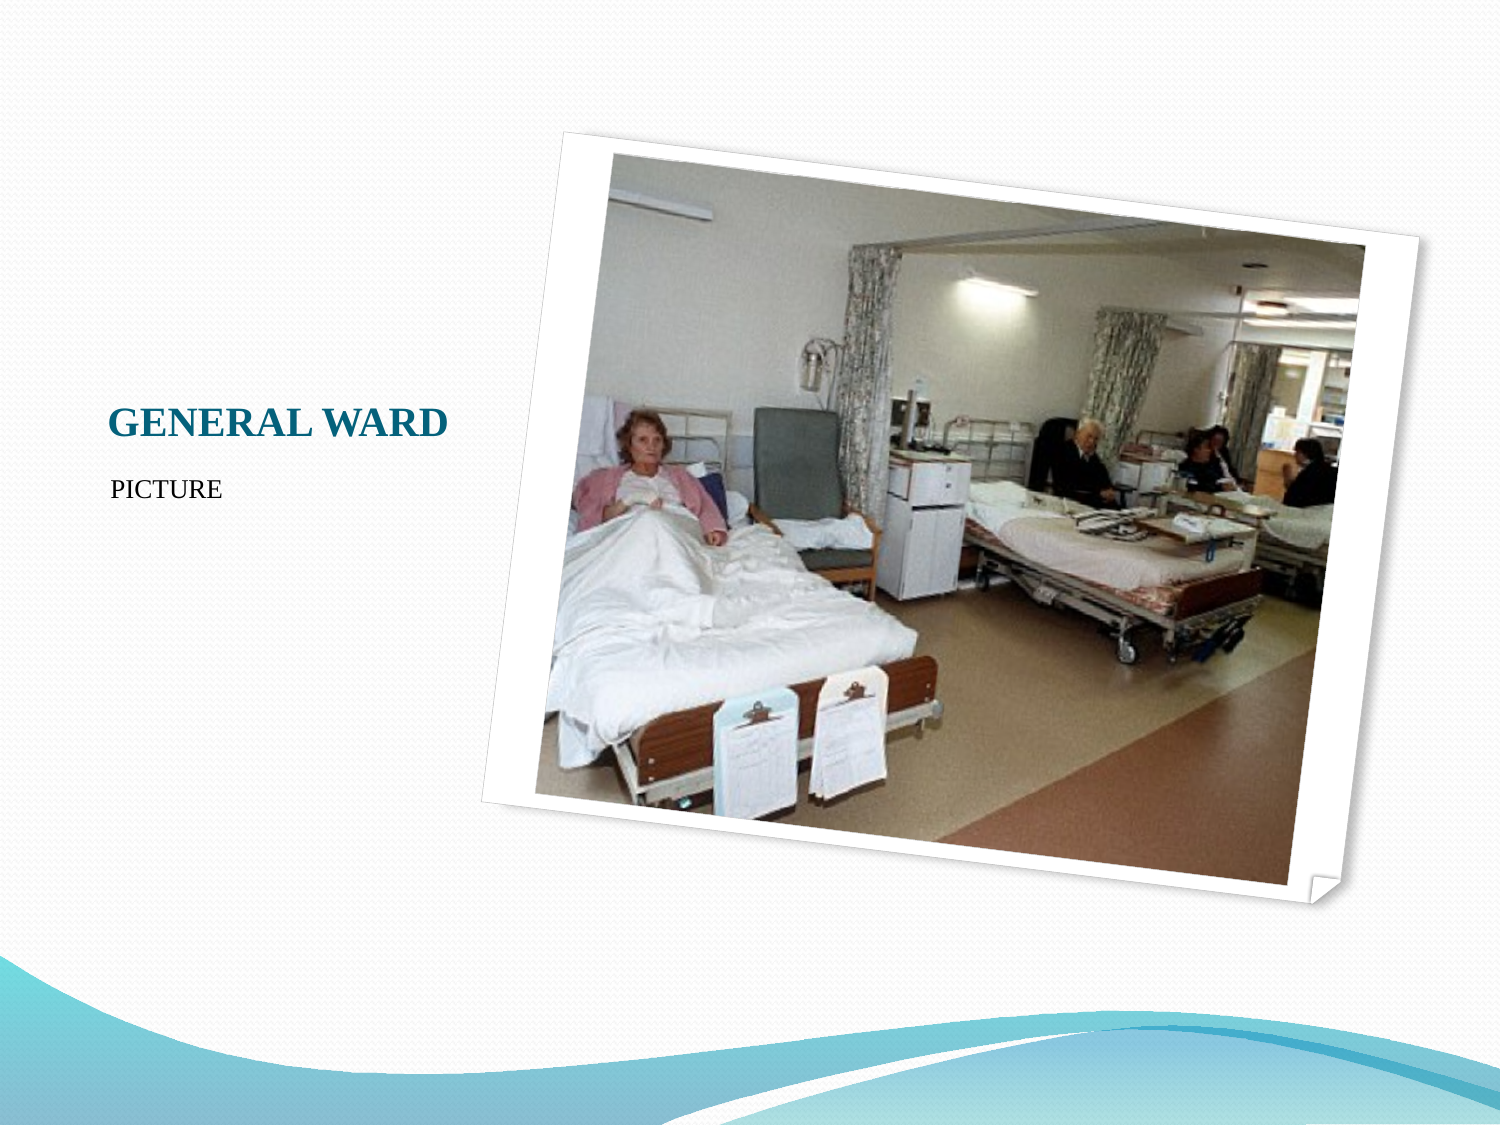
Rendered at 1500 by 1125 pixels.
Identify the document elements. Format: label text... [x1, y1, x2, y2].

title GENERAL WARD [99, 193, 463, 453]
list PICTURE [99, 464, 463, 822]
picture [536, 552, 566, 796]
picture [571, 154, 1330, 842]
picture [1333, 243, 1365, 503]
picture [1023, 852, 1291, 885]
